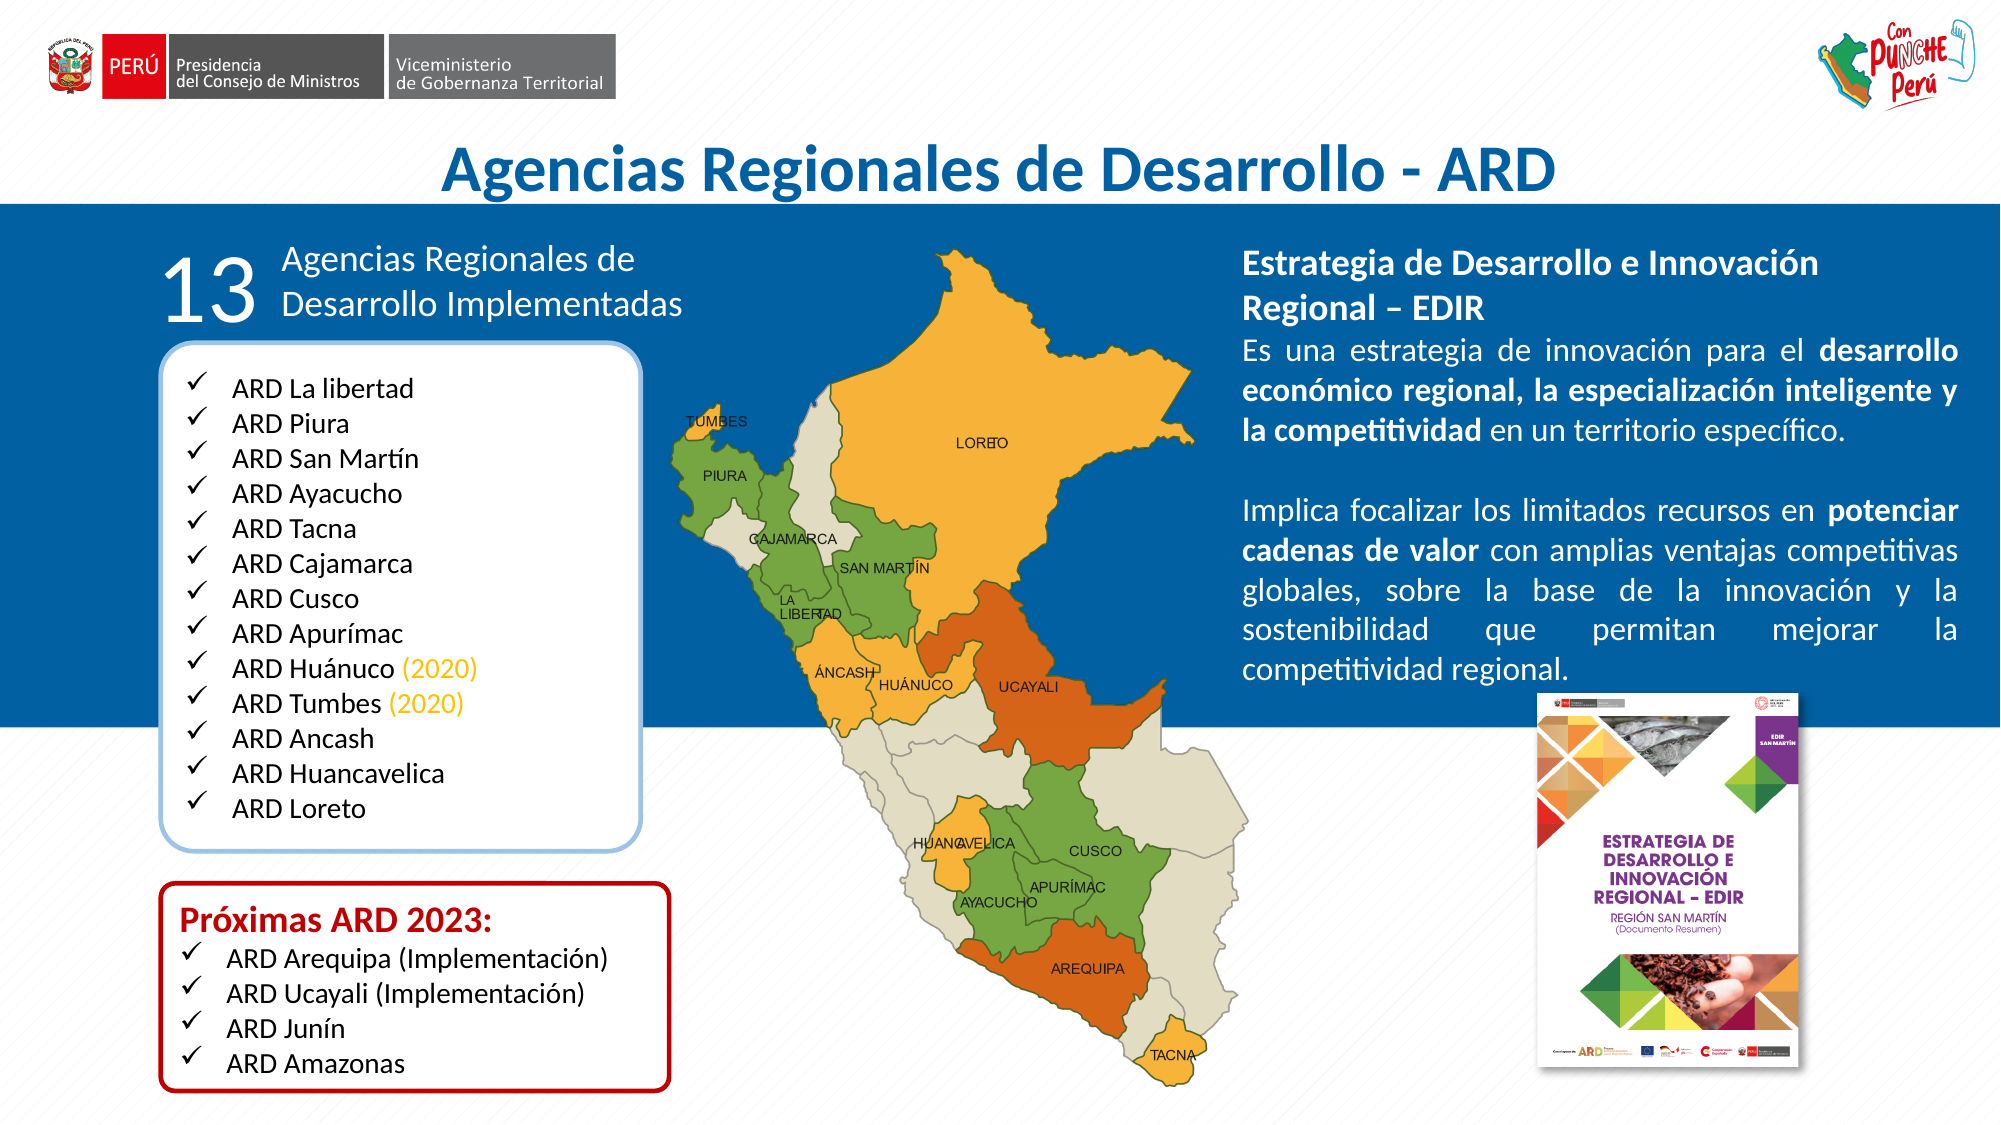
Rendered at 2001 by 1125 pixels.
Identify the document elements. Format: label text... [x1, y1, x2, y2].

text_box Próximas ARD 2023: ARD Arequipa (Implementación) ARD Ucayali (Implementación) ARD Junín ARD Amazonas [159, 882, 669, 1092]
picture [1537, 693, 1799, 1067]
picture [669, 248, 1249, 1087]
picture [38, 33, 618, 99]
text_box Estrategia de Desarrollo e Innovación Regional – EDIR Es una estrategia de innovación para el desarrollo económico regional, la especialización inteligente y la competitividad en un territorio específico. Implica focalizar los limitados recursos en potenciar cadenas de valor con amplias ventajas competitivas globales, sobre la base de la innovación y la sostenibilidad que permitan mejorar la competitividad regional. [1227, 230, 1974, 695]
text_box ARD La libertad ARD Piura ARD San Martín ARD Ayacucho ARD Tacna ARD Cajamarca ARD Cusco ARD Apurímac ARD Huánuco (2020) ARD Tumbes (2020) ARD Ancash ARD Huancavelica ARD Loreto [159, 341, 642, 853]
text_box Agencias Regionales de Desarrollo - ARD [0, 123, 2000, 217]
text_box [0, 217, 169, 728]
text_box [354, 217, 2000, 728]
text_box Agencias Regionales de Desarrollo Implementadas [354, 226, 738, 332]
picture [1806, 11, 1987, 120]
text_box 13 [141, 217, 354, 351]
